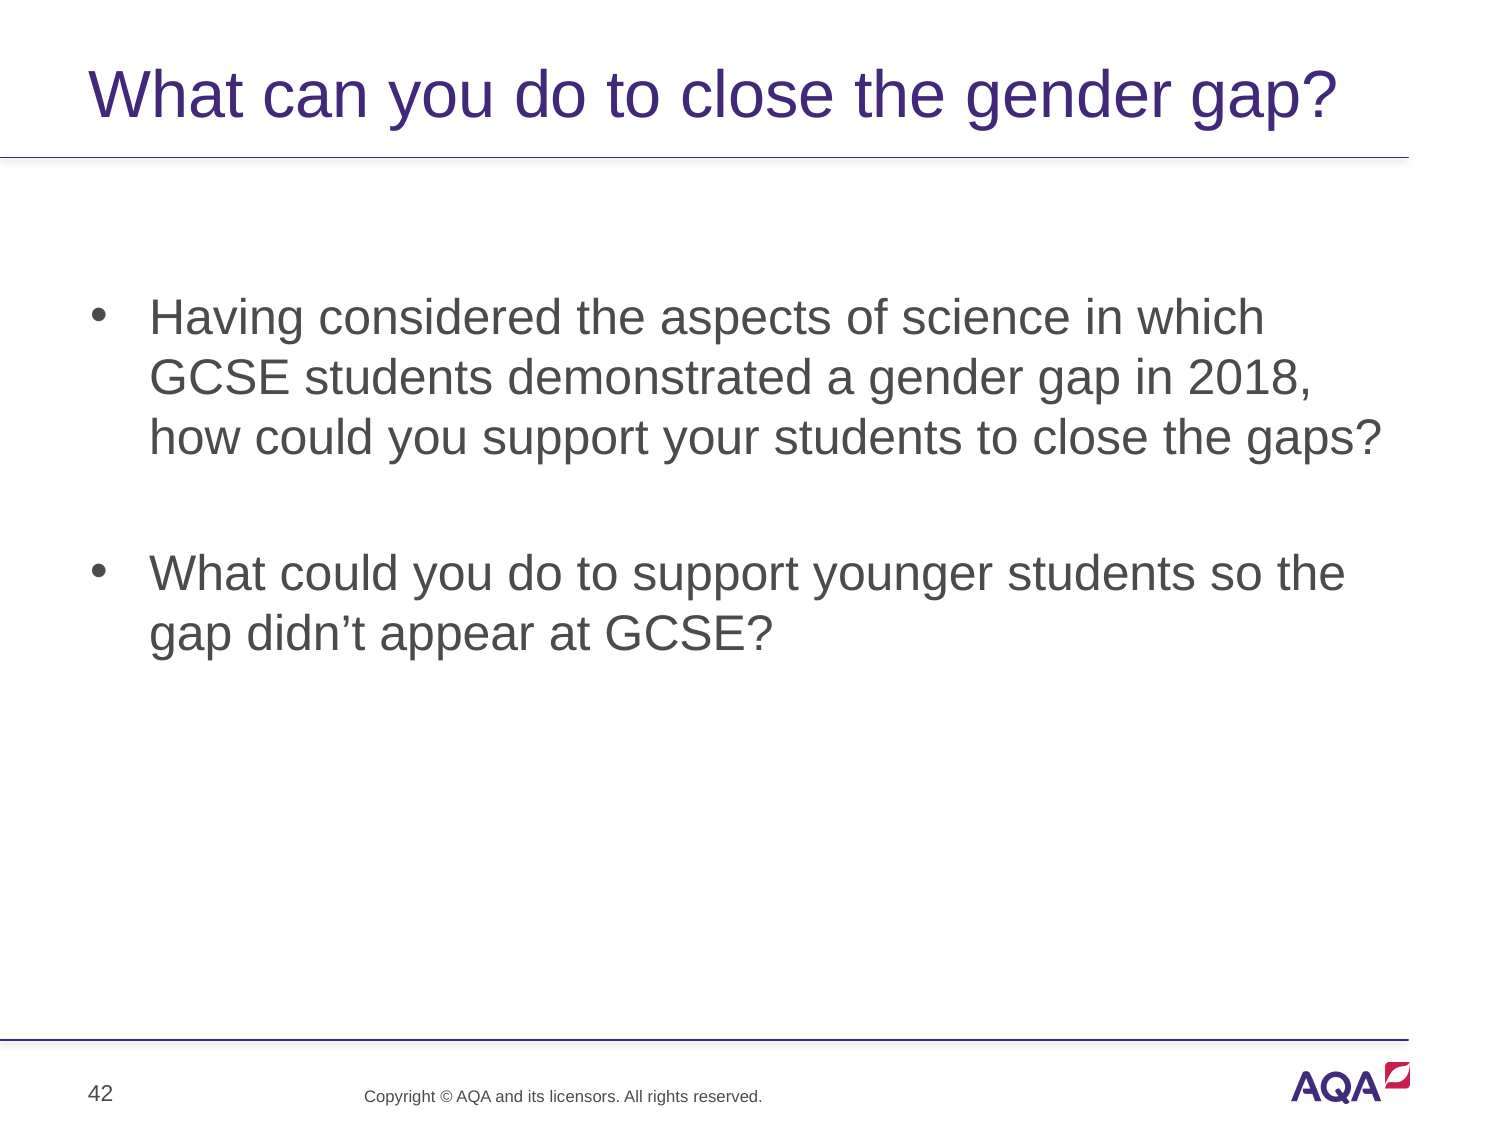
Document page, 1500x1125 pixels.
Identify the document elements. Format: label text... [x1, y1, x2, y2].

title What can you do to close the gender gap? [88, 72, 1409, 144]
slide_number 42 [72, 1062, 188, 1123]
picture [1291, 1087, 1410, 1104]
footer Copyright © AQA and its licensors. All rights reserved. [324, 1084, 764, 1124]
list Having considered the aspects of science in which GCSE students demonstrated a gender gap in 2018, how could you support your students to close the gaps? What could you do to support younger students so the gap didn’t appear at GCSE? [90, 284, 1410, 1087]
